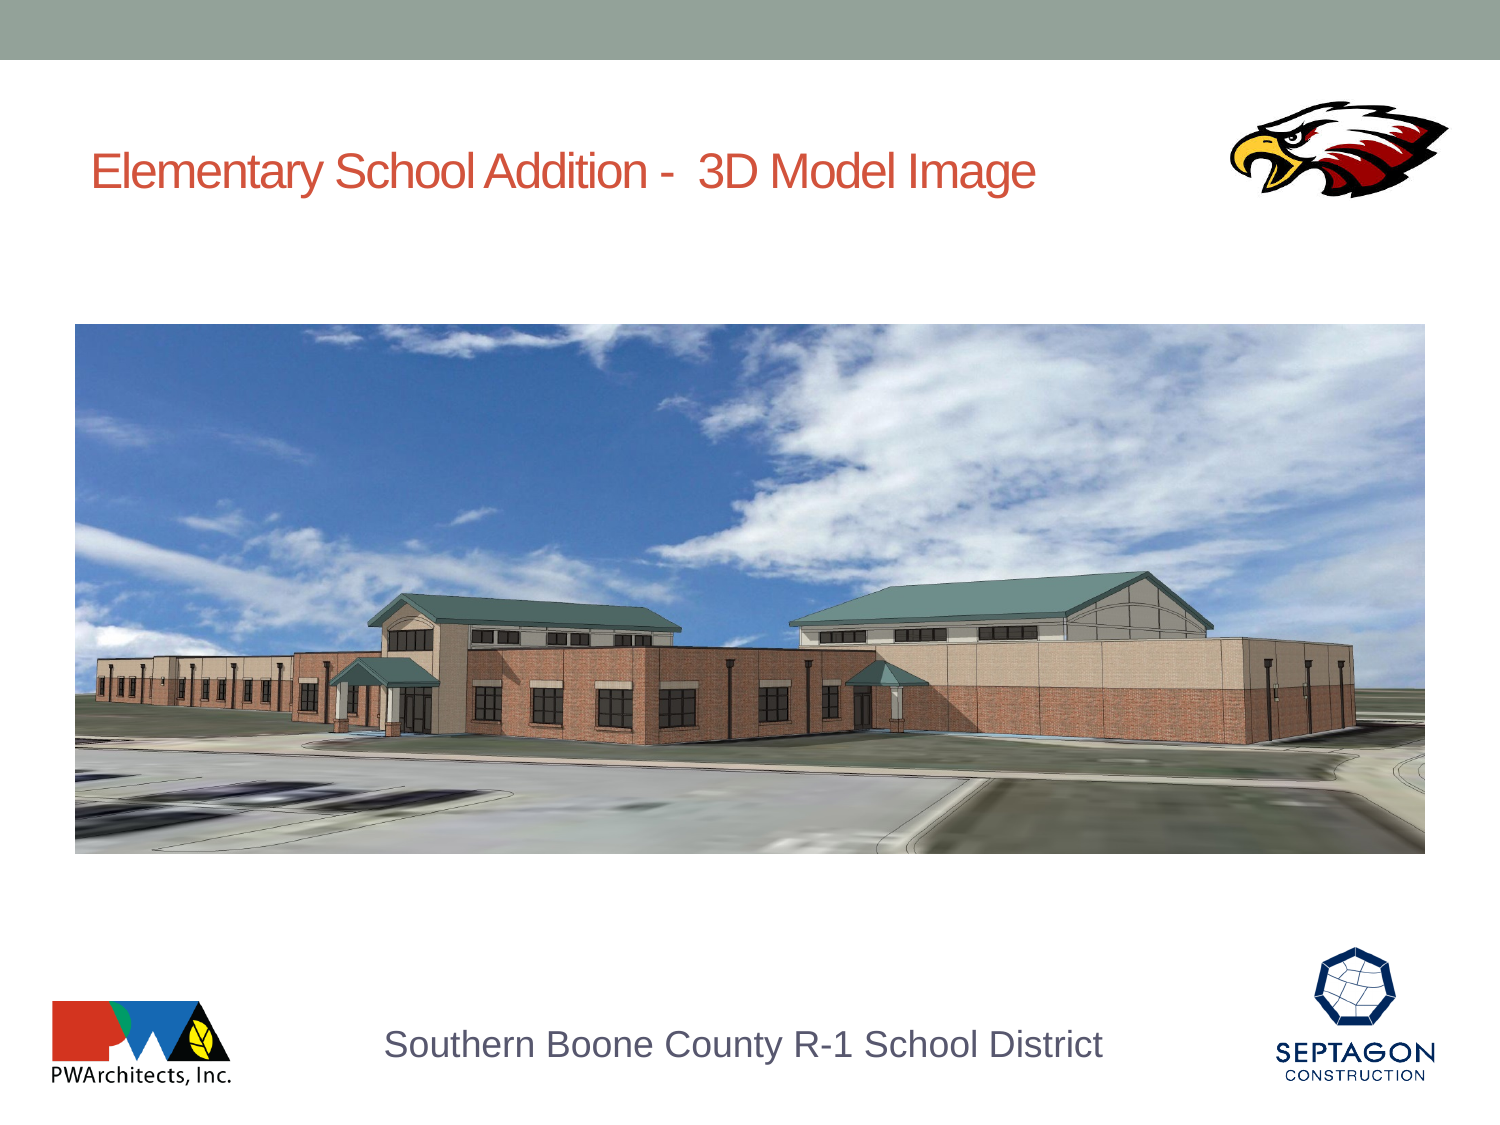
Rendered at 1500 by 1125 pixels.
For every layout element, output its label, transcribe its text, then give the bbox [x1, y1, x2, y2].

text_box Southern Boone County R-1 School District [262, 1012, 1225, 1108]
picture [49, 1001, 232, 1089]
picture [1261, 916, 1451, 1106]
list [74, 324, 1426, 854]
title Elementary School Addition - 3D Model Image [75, 87, 1425, 250]
picture [1224, 99, 1453, 201]
